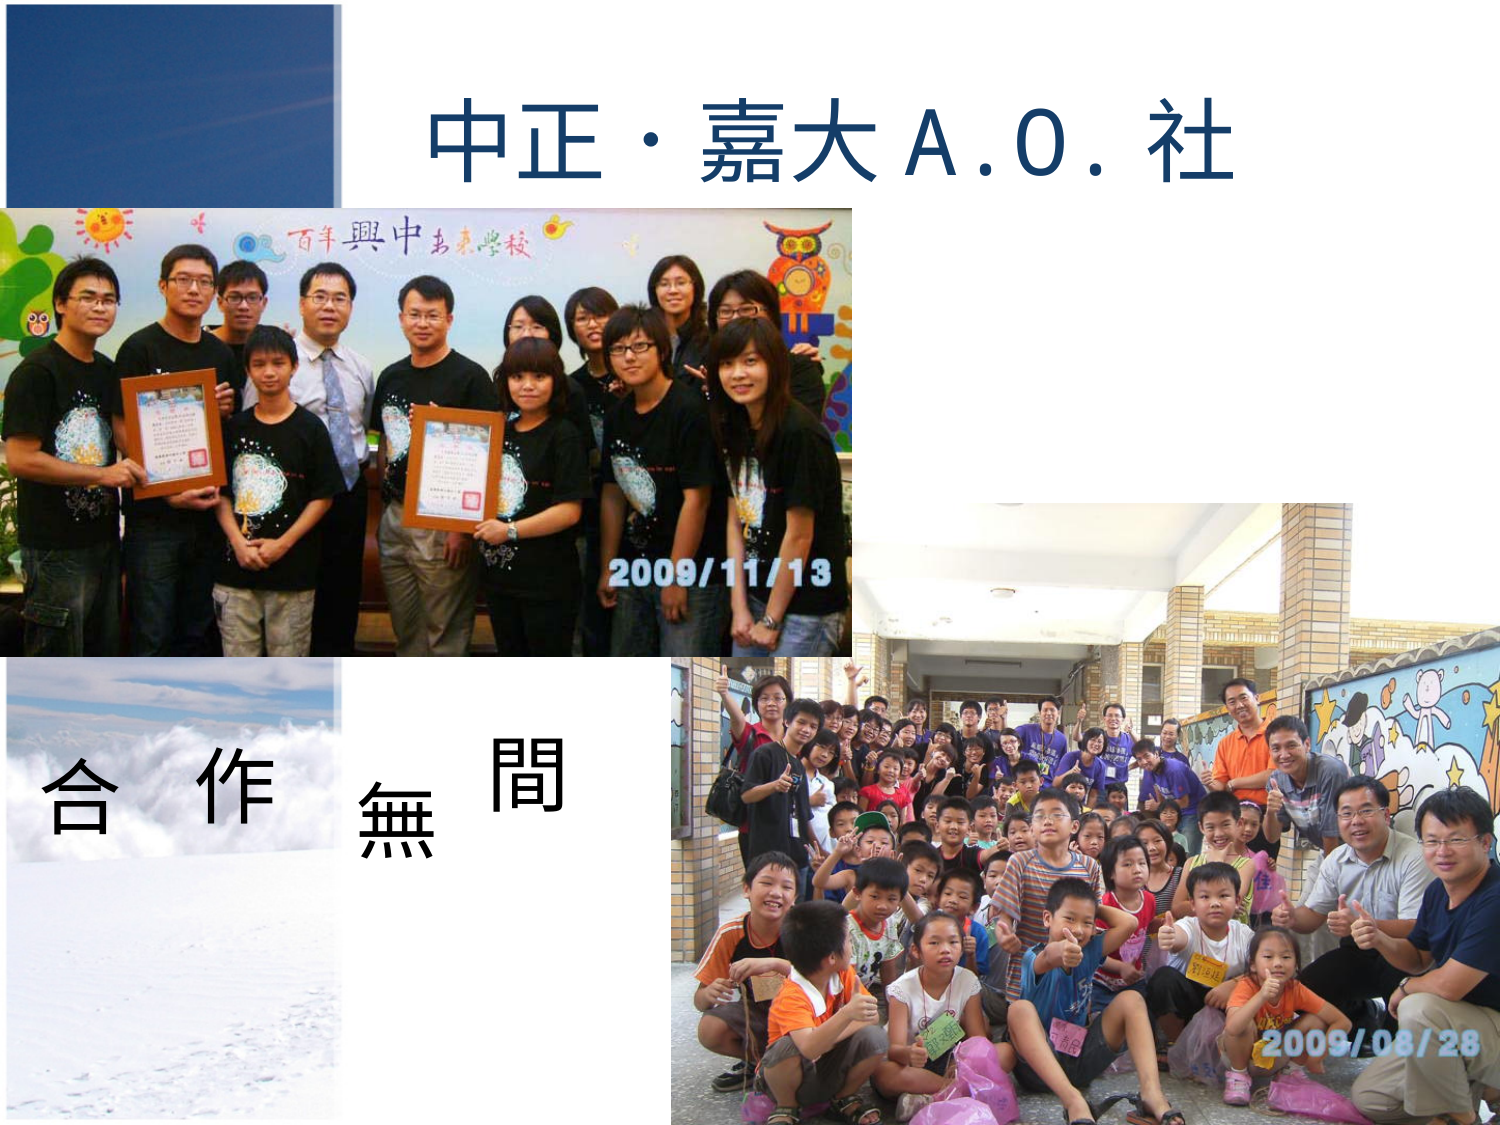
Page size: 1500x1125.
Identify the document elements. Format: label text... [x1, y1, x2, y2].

title 中正．嘉大A.O.社 [407, 45, 1425, 233]
text_box 間 [472, 714, 586, 830]
text_box 合 [23, 738, 164, 853]
picture [0, 0, 1500, 1125]
text_box 無 [340, 761, 454, 877]
text_box 作 [179, 726, 293, 842]
